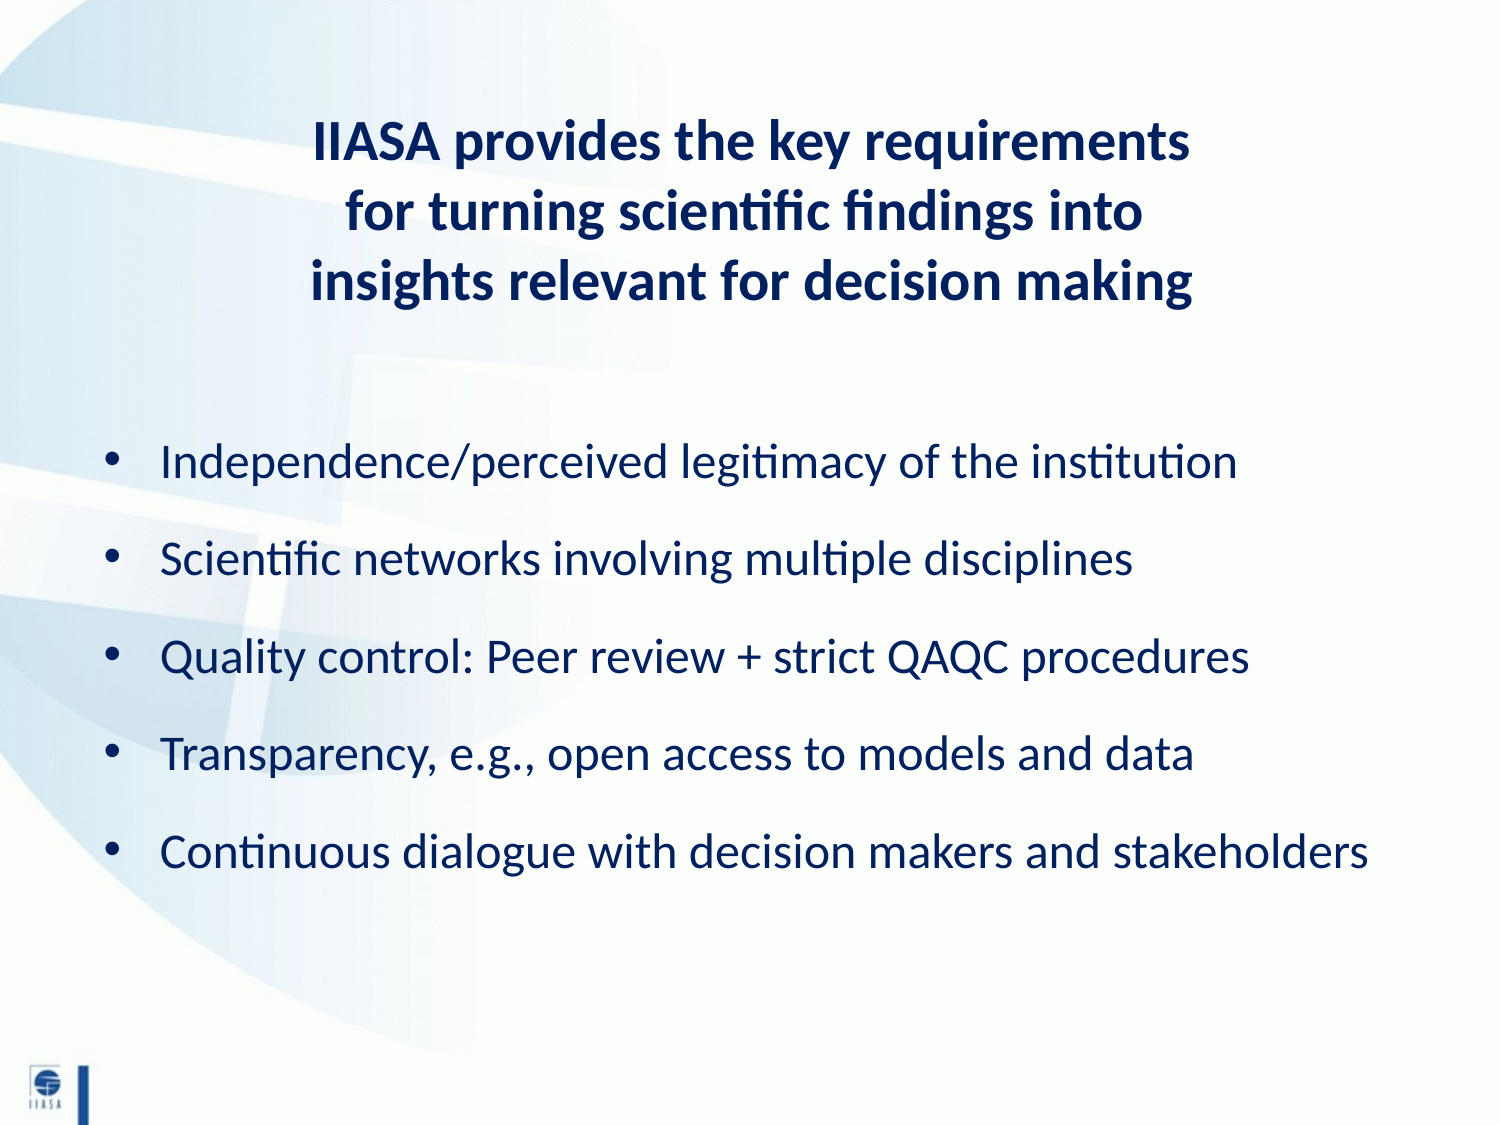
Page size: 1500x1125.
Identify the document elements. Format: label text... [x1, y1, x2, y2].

list Independence/perceived legitimacy of the institution Scientific networks involving multiple disciplines Quality control: Peer review + strict QAQC procedures Transparency, e.g., open access to models and data Continuous dialogue with decision makers and stakeholders [88, 420, 1479, 929]
title IIASA provides the key requirements for turning scientific findings into insights relevant for decision making [76, 113, 1427, 302]
picture [0, 0, 1500, 1125]
